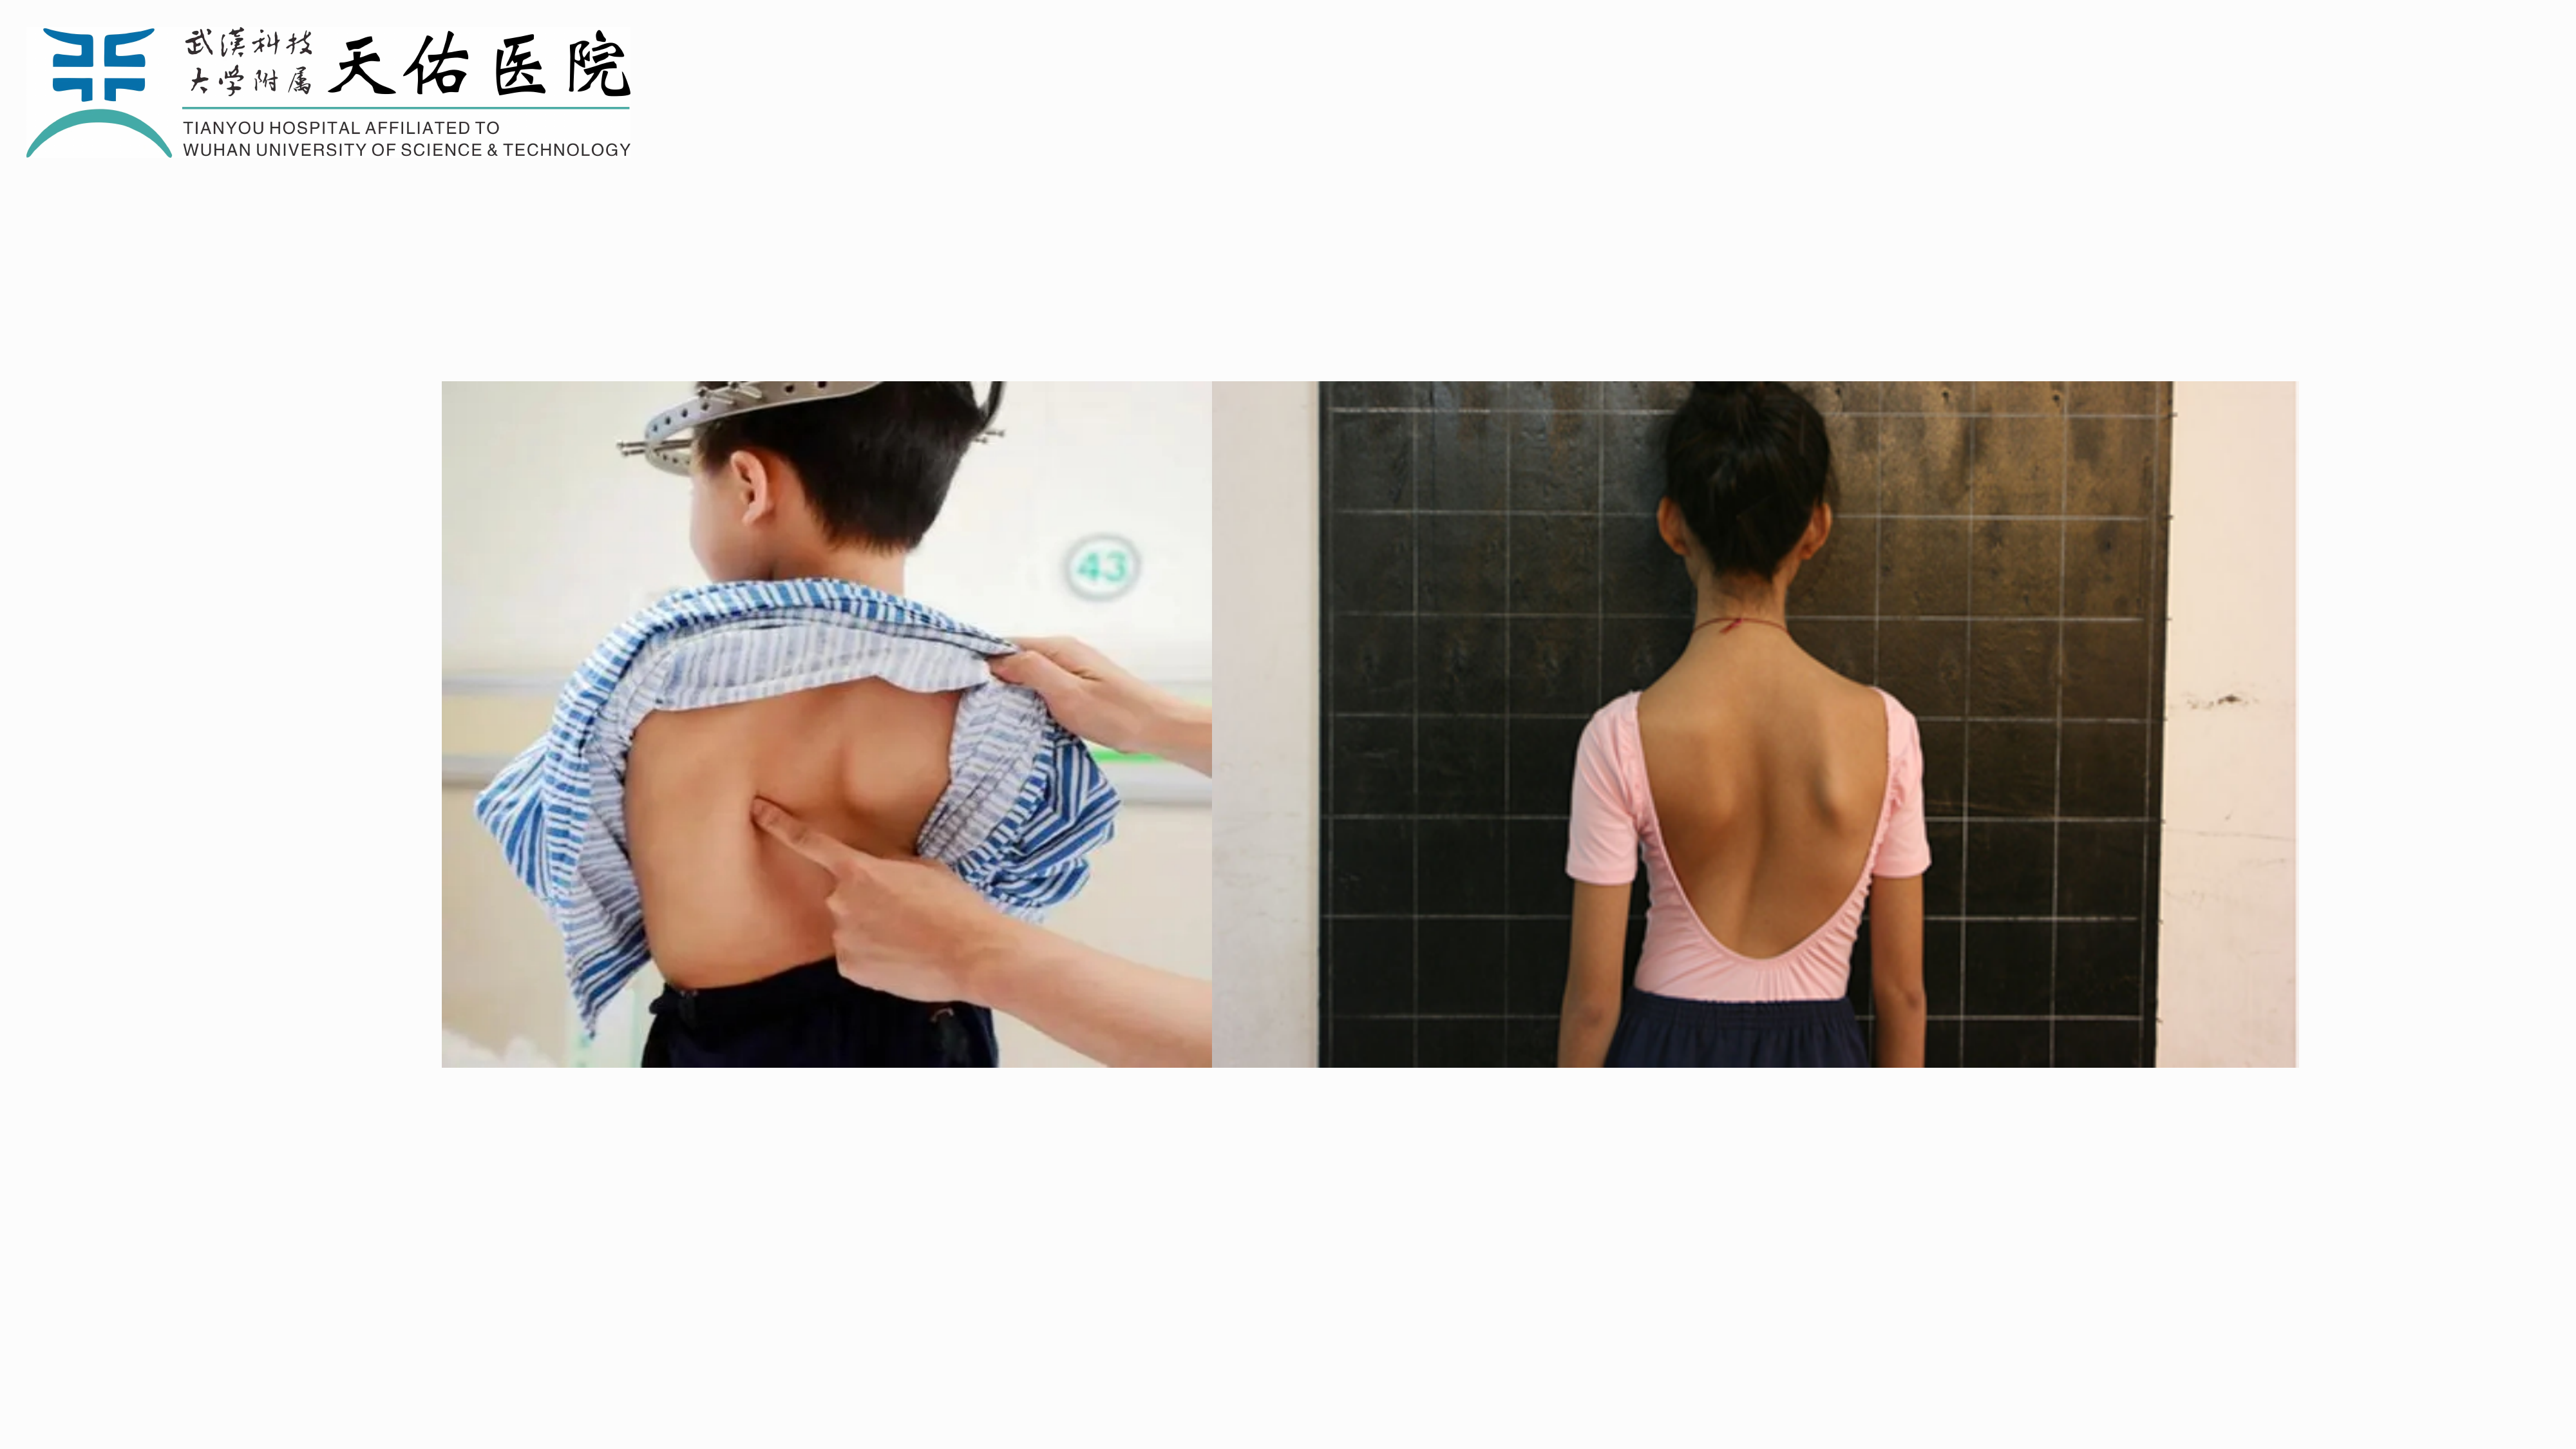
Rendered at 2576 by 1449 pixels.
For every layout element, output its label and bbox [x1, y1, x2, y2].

picture [26, 27, 631, 158]
picture [441, 381, 2300, 1068]
